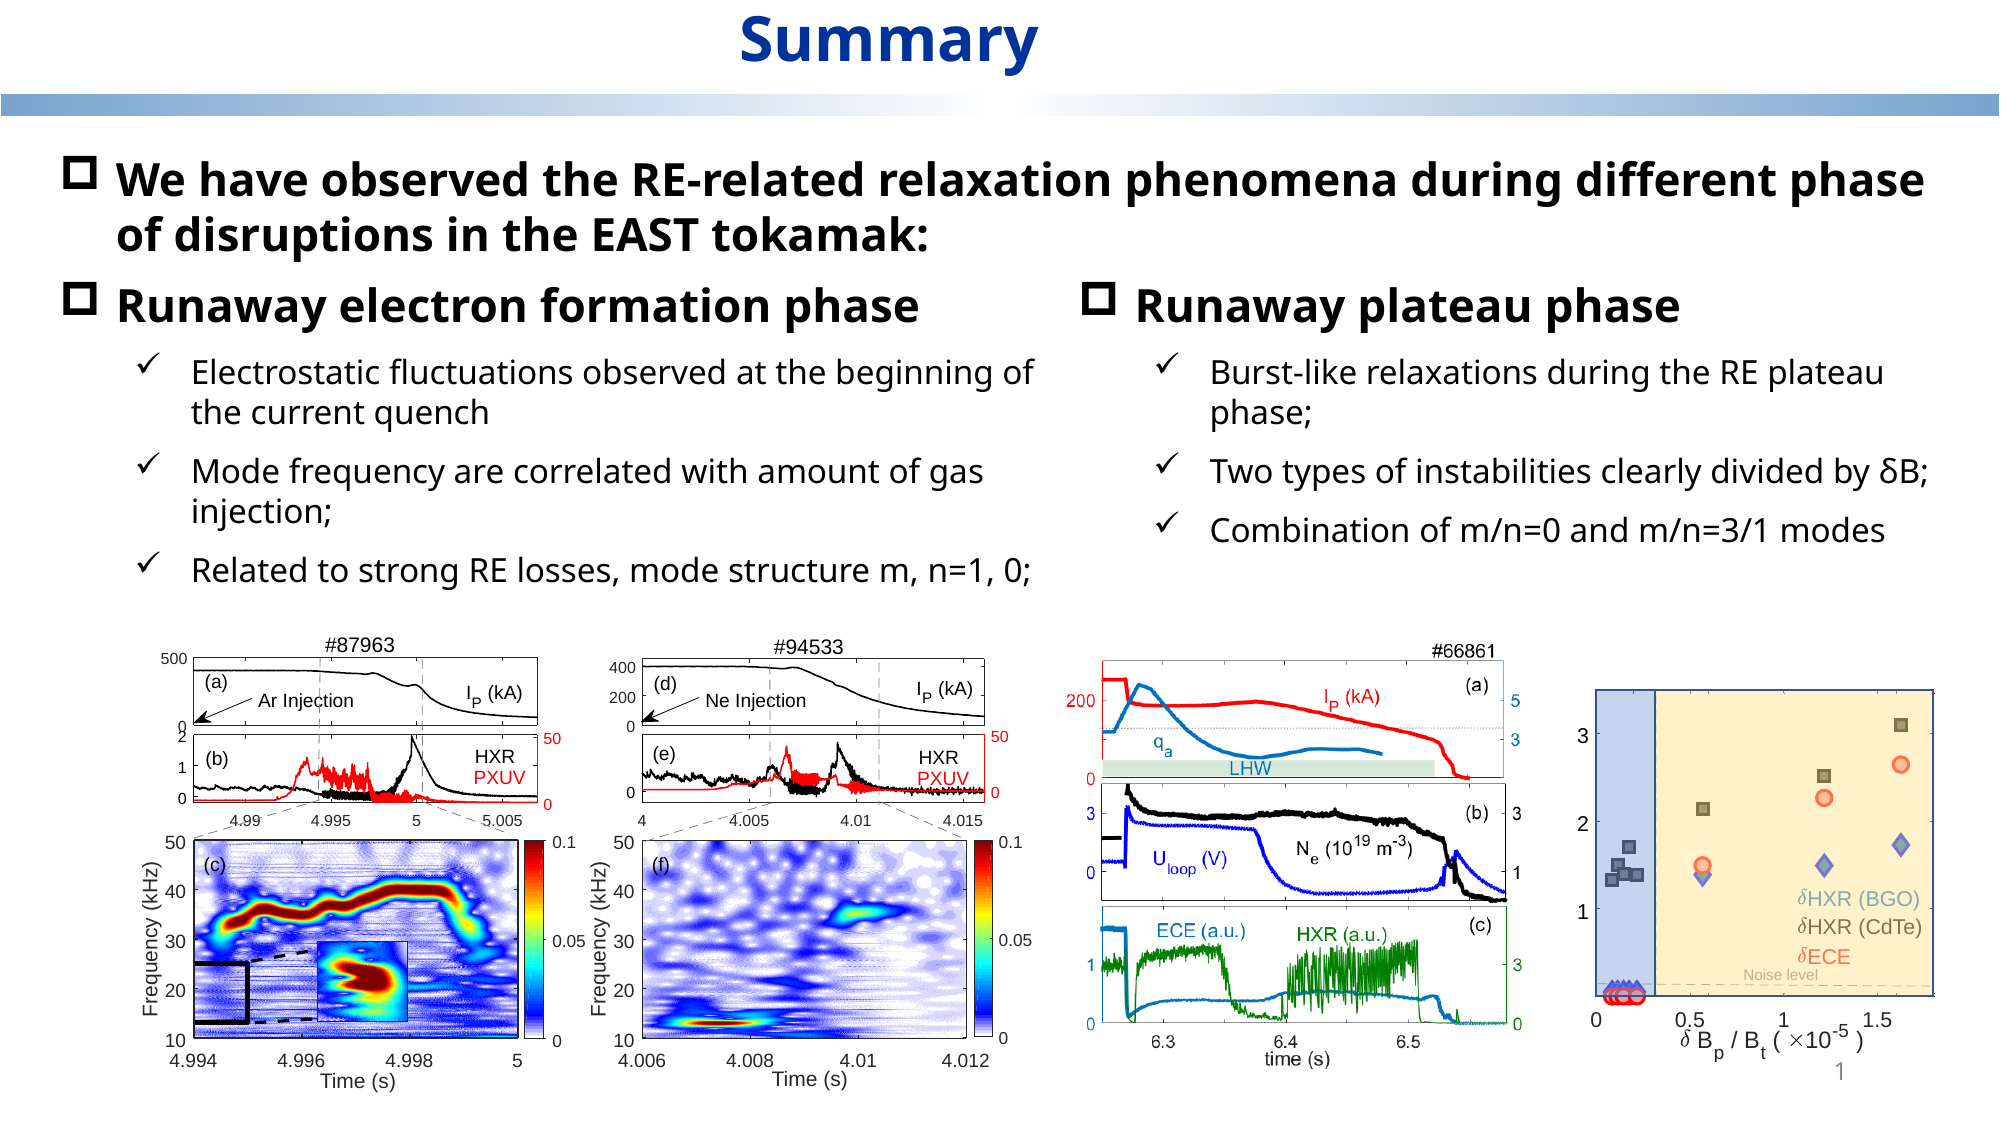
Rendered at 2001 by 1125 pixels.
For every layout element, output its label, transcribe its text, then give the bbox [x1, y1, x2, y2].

text_box [0, 93, 2000, 117]
text_box We have observed the RE-related relaxation phenomena during different phase of disruptions in the EAST tokamak: [44, 143, 1971, 269]
text_box Runaway electron formation phase Electrostatic fluctuations observed at the beginning of the current quench Mode frequency are correlated with amount of gas injection; Related to strong RE losses, mode structure m, n=1, 0; [44, 269, 1060, 597]
picture [108, 613, 1060, 1097]
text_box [1534, 690, 2000, 1063]
text_box Runaway plateau phase Burst-like relaxations during the RE plateau phase; Two types of instabilities clearly divided by δB; Combination of m/n=0 and m/n=3/1 modes [1063, 269, 1966, 557]
picture [1061, 641, 1535, 1069]
text_box Summary [44, 0, 1750, 115]
slide_number 1 [1412, 1063, 1863, 1103]
